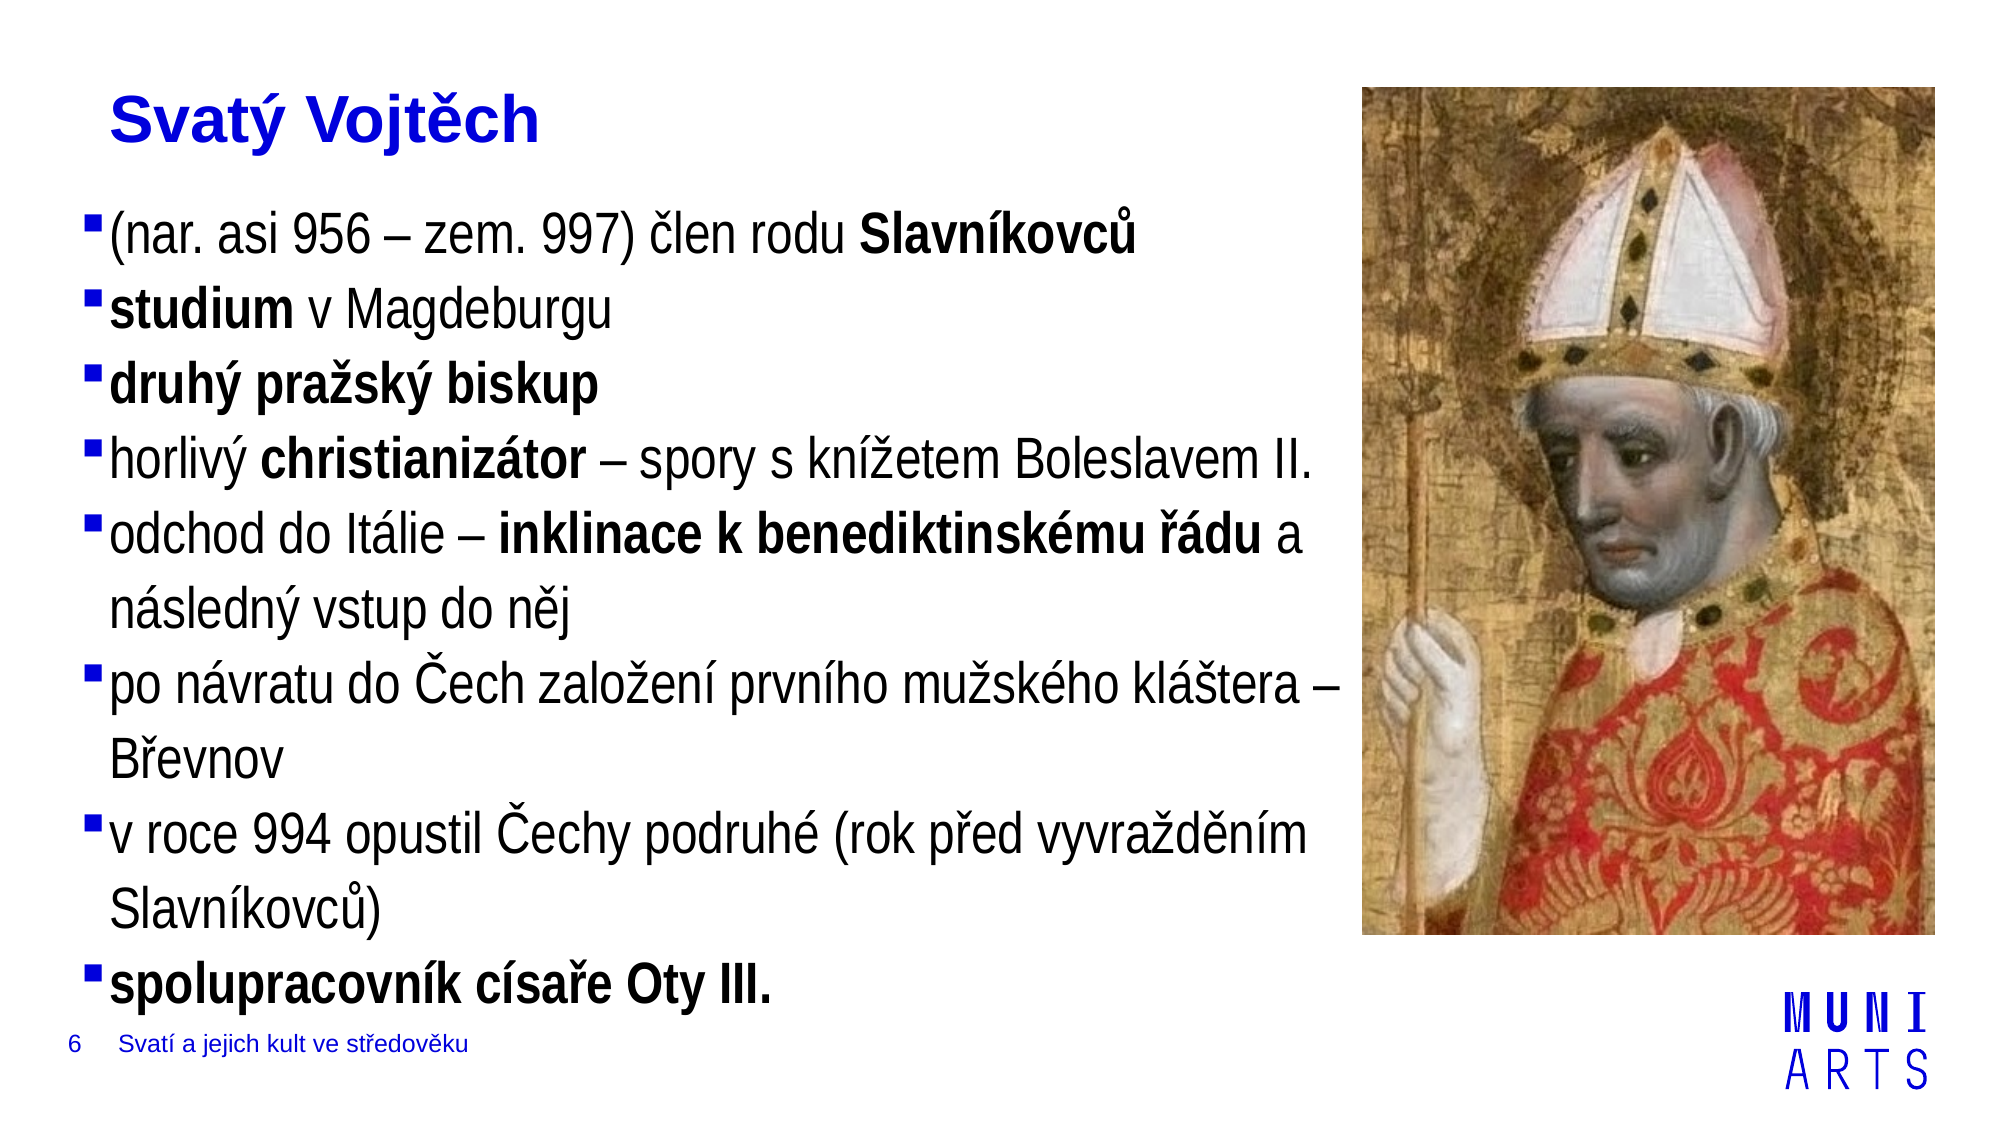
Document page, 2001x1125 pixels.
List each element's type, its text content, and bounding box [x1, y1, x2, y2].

title Svatý Vojtěch [109, 72, 1542, 147]
slide_number 6 [67, 1021, 110, 1063]
list (nar. asi 956 – zem. 997) člen rodu Slavníkovců studium v Magdeburgu druhý pražský biskup horlivý christianizátor – spory s knížetem Boleslavem II. odchod do Itálie – inklinace k benediktinskému řádu a následný vstup do něj po návratu do Čech založení prvního mužského kláštera – Břevnov v roce 994 opustil Čechy podruhé (rok před vyvražděním Slavníkovců) spolupracovník císaře Oty III. [67, 190, 1356, 870]
picture [1361, 87, 1935, 935]
footer Svatí a jejich kult ve středověku [118, 1021, 1418, 1063]
